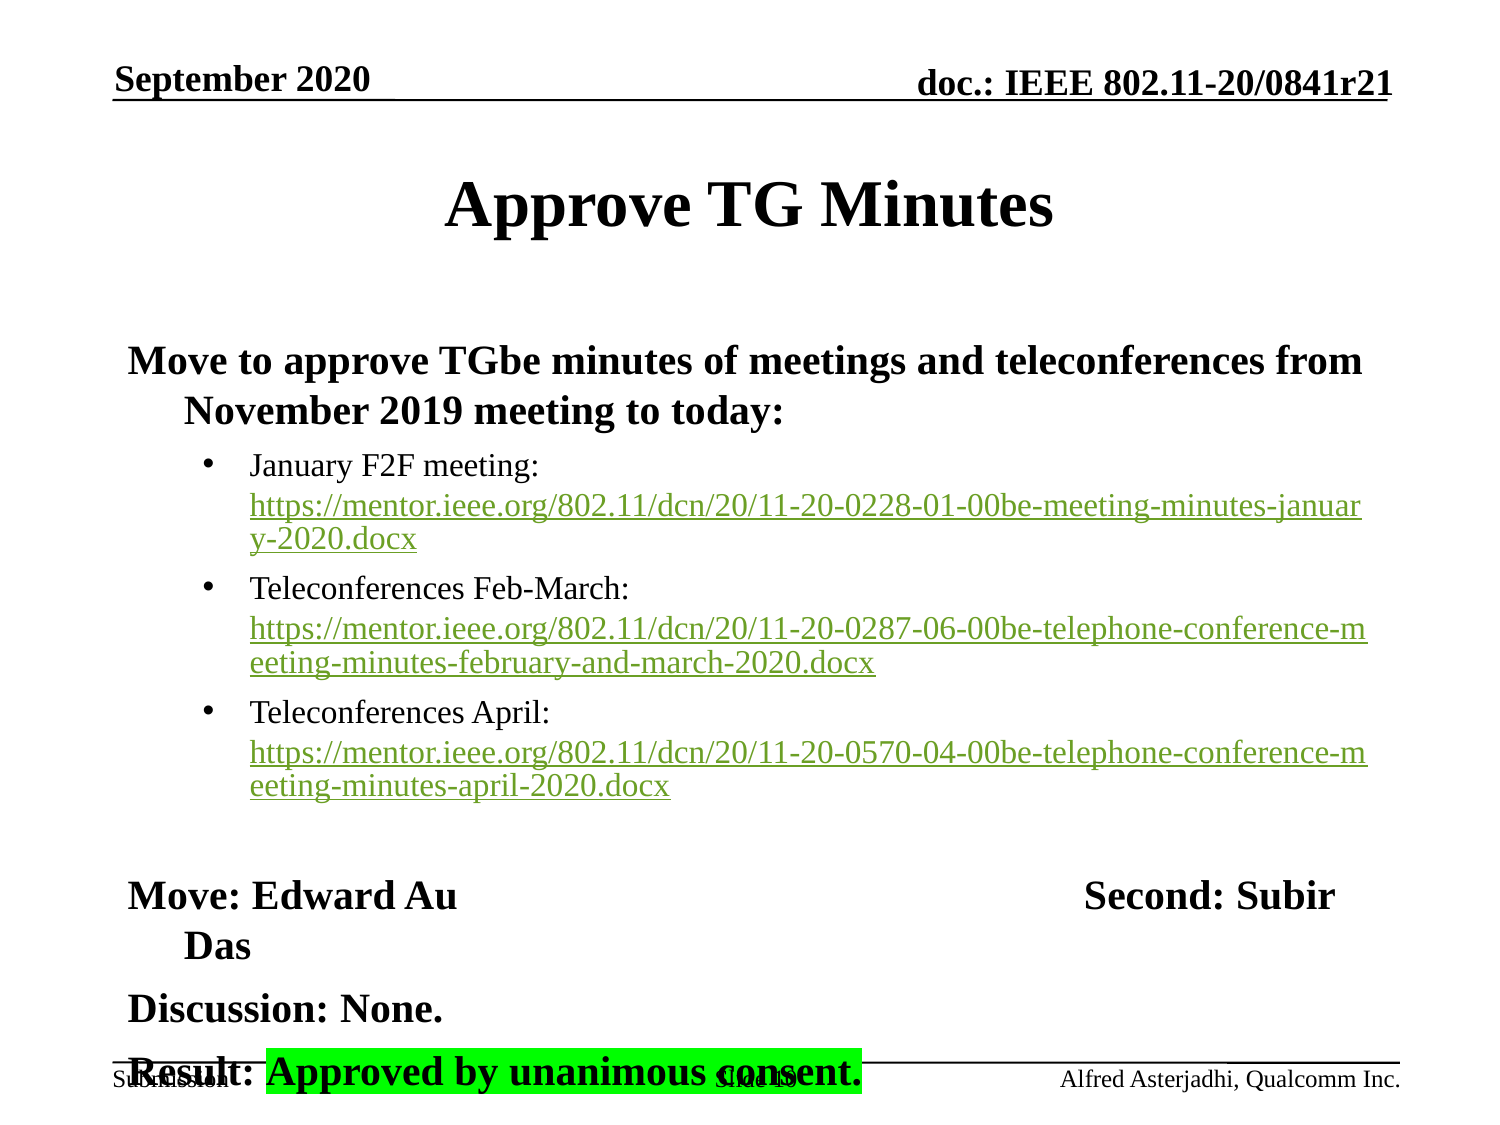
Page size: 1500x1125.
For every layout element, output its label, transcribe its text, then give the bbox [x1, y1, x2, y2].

list Move to approve TGbe minutes of meetings and teleconferences from November 2019 meeting to today: January F2F meeting: https://mentor.ieee.org/802.11/dcn/20/11-20-0228-01-00be-meeting-minutes-january-2020.docx Teleconferences Feb-March: https://mentor.ieee.org/802.11/dcn/20/11-20-0287-06-00be-telephone-conference-meeting-minutes-february-and-march-2020.docx Teleconferences April: https://mentor.ieee.org/802.11/dcn/20/11-20-0570-04-00be-telephone-conference-meeting-minutes-april-2020.docx Move: Edward Au Second: Subir Das Discussion: None. Result: Approved by unanimous consent. [112, 324, 1388, 1000]
footer Alfred Asterjadhi, Qualcomm Inc. [878, 1061, 1402, 1093]
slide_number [114, 54, 493, 100]
title Approve TG Minutes [112, 112, 1388, 288]
slide_number Slide 10 [712, 1061, 800, 1123]
